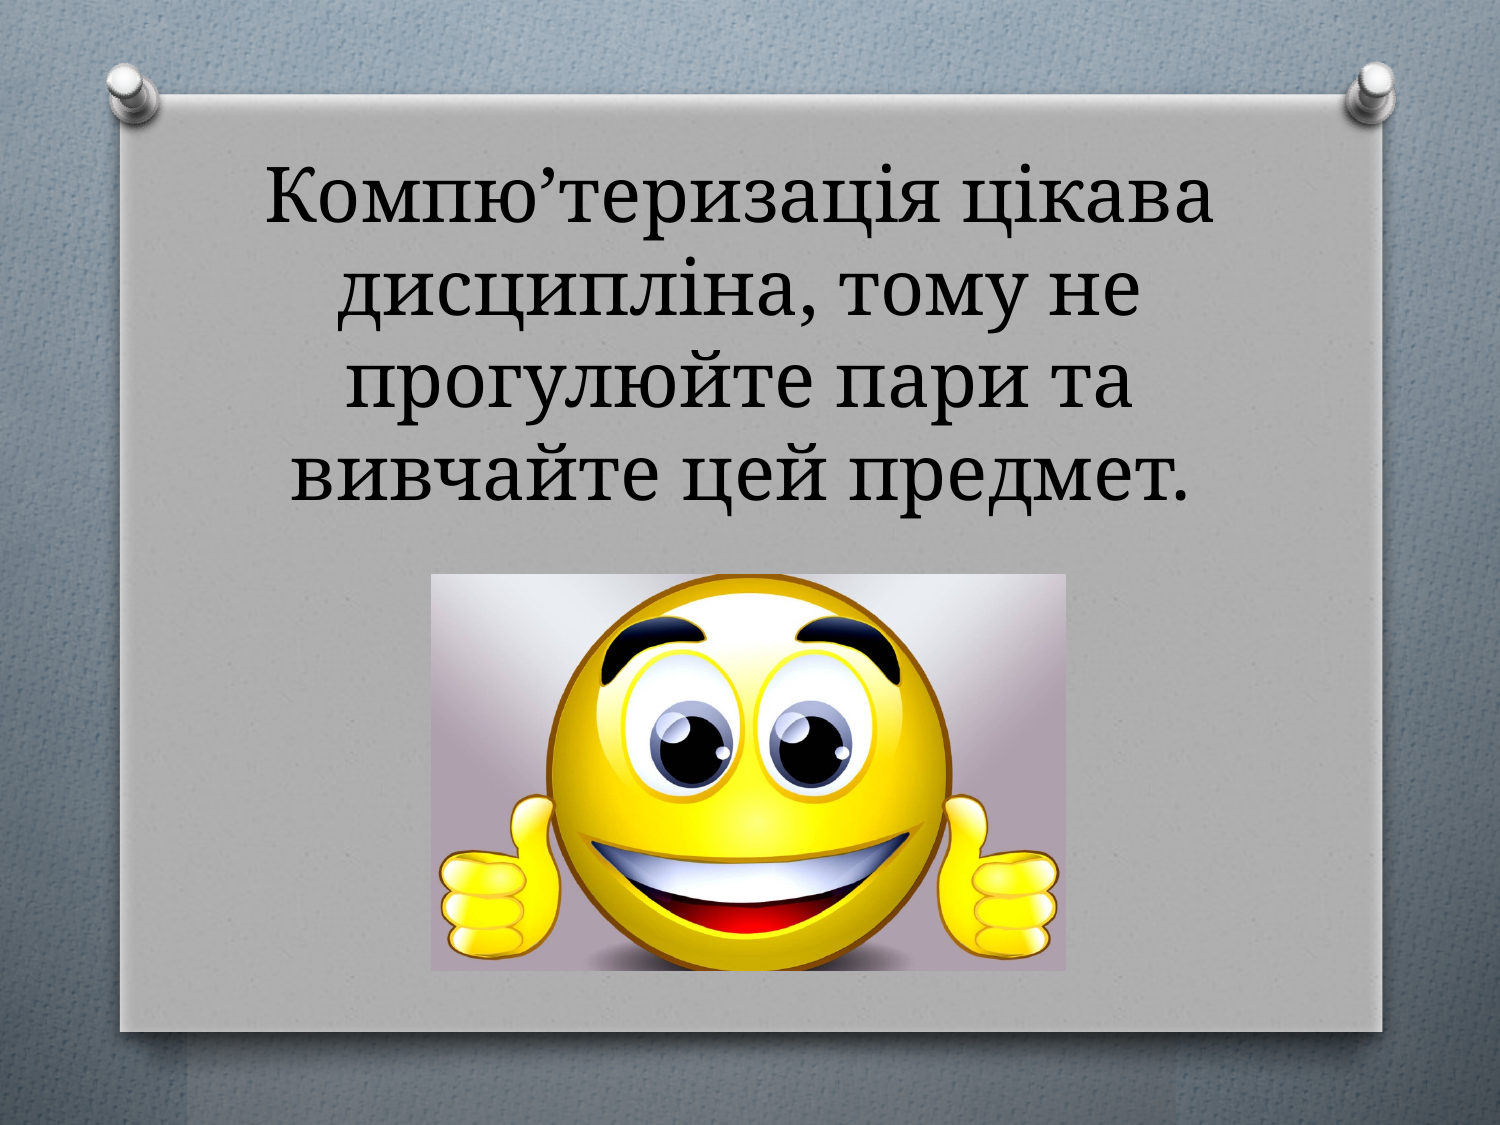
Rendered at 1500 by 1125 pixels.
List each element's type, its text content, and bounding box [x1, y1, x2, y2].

picture [1317, 35, 1439, 156]
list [430, 573, 1066, 972]
picture [75, 29, 198, 153]
title Компю’теризація цікава дисципліна, тому не прогулюйте пари та вивчайте цей предмет. [159, 134, 1323, 528]
